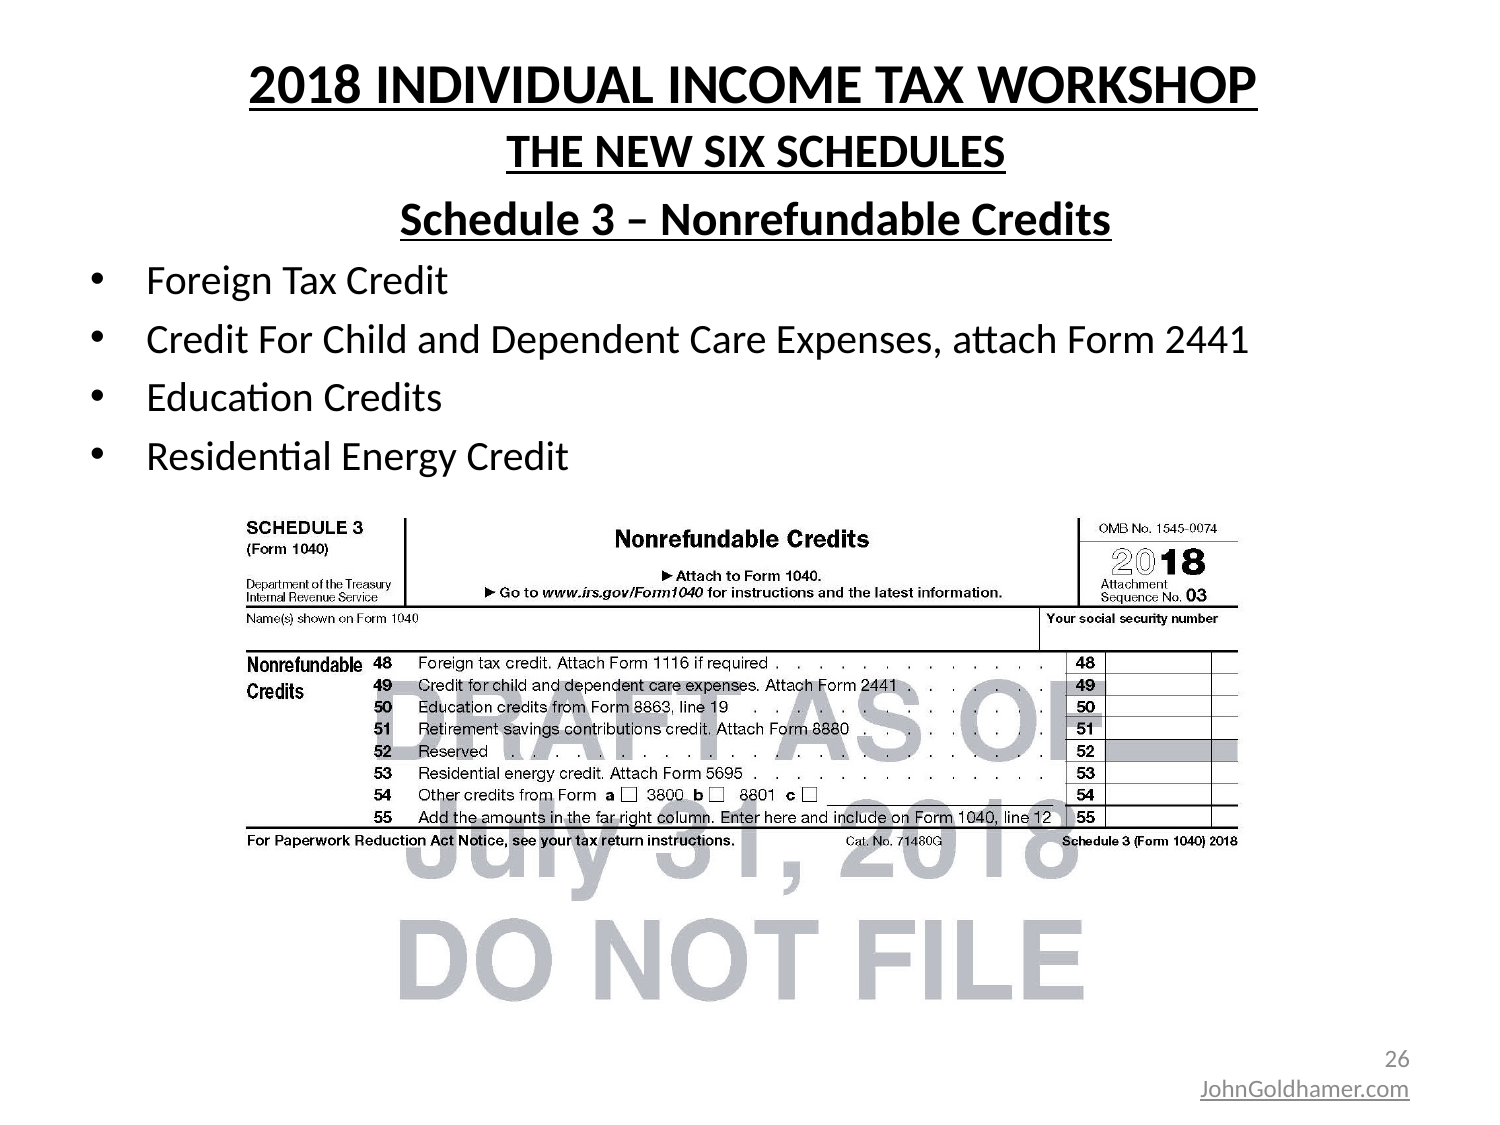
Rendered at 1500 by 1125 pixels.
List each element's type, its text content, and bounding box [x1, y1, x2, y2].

list THE NEW SIX SCHEDULES Schedule 3 – Nonrefundable Credits Foreign Tax Credit Credit For Child and Dependent Care Expenses, attach Form 2441 Education Credits Residential Energy Credit [75, 112, 1438, 1113]
picture [237, 512, 1250, 1028]
slide_number 26 JohnGoldhamer.com [1074, 1042, 1425, 1103]
title 2018 INDIVIDUAL INCOME TAX WORKSHOP [78, 50, 1429, 112]
